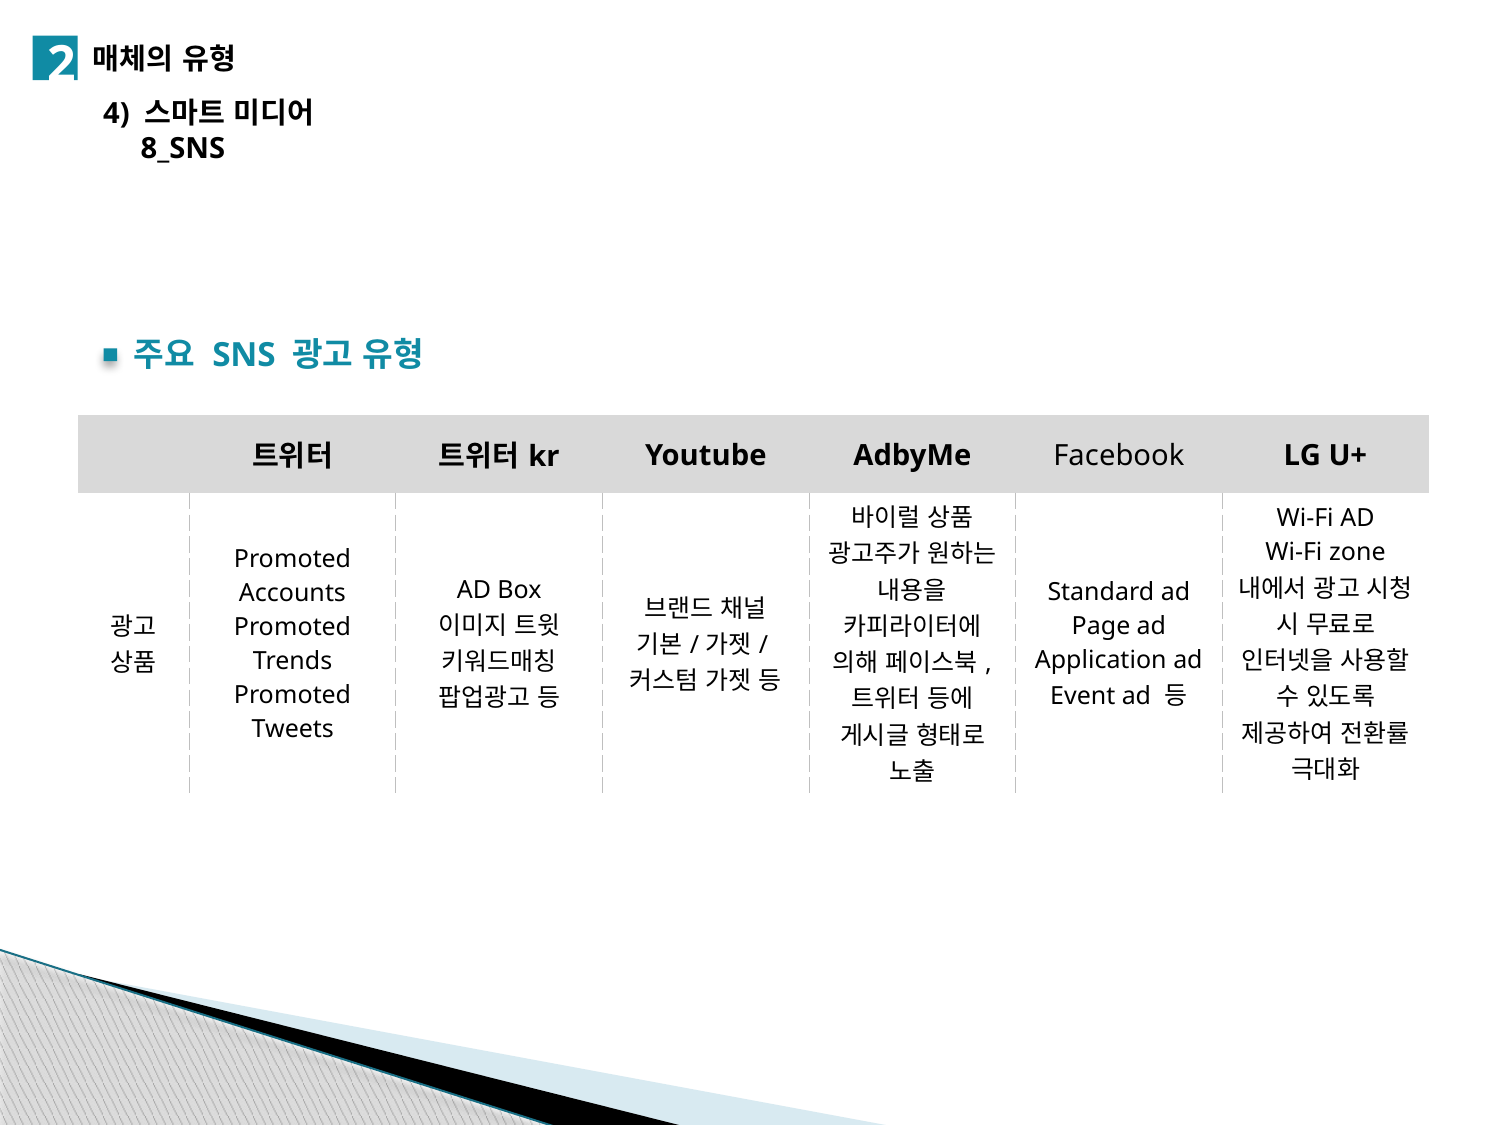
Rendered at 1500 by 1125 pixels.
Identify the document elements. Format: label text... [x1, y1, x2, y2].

table_header AdbyMe [809, 415, 1016, 493]
table_header 트위터kr [396, 415, 603, 493]
table_cell Wi-Fi AD Wi-Fi zone 내에서 광고 시청 시 무료로 인터넷을 사용할 수 있도록 제공하여 전환률 극대화 [1222, 493, 1429, 793]
table_cell Promoted Accounts Promoted Trends Promoted Tweets [189, 493, 396, 793]
table_header LG U+ [1222, 415, 1429, 493]
table_header [78, 415, 189, 493]
text_box 4) 스마트 미디어 8_SNS [88, 104, 330, 172]
table_header Facebook [1016, 415, 1222, 493]
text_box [32, 30, 486, 92]
text_box 주요 SNS 광고 유형 [119, 326, 817, 381]
table_cell AD Box 이미지 트윗 키워드매칭 팝업광고 등 [396, 493, 603, 793]
text_box [103, 348, 118, 362]
table_cell Standard ad Page ad Application ad Event ad 등 [1016, 493, 1222, 793]
table_header 트위터 [189, 415, 396, 493]
table_cell 바이럴 상품 광고주가 원하는 내용을 카피라이터에 의해 페이스북, 트위터 등에 게시글 형태로 노출 [809, 493, 1016, 793]
table_cell 광고 상품 [78, 493, 189, 793]
table_header Youtube [603, 415, 809, 493]
table_cell 브랜드 채널 기본/가젯/커스텀 가젯 등 [603, 493, 809, 793]
